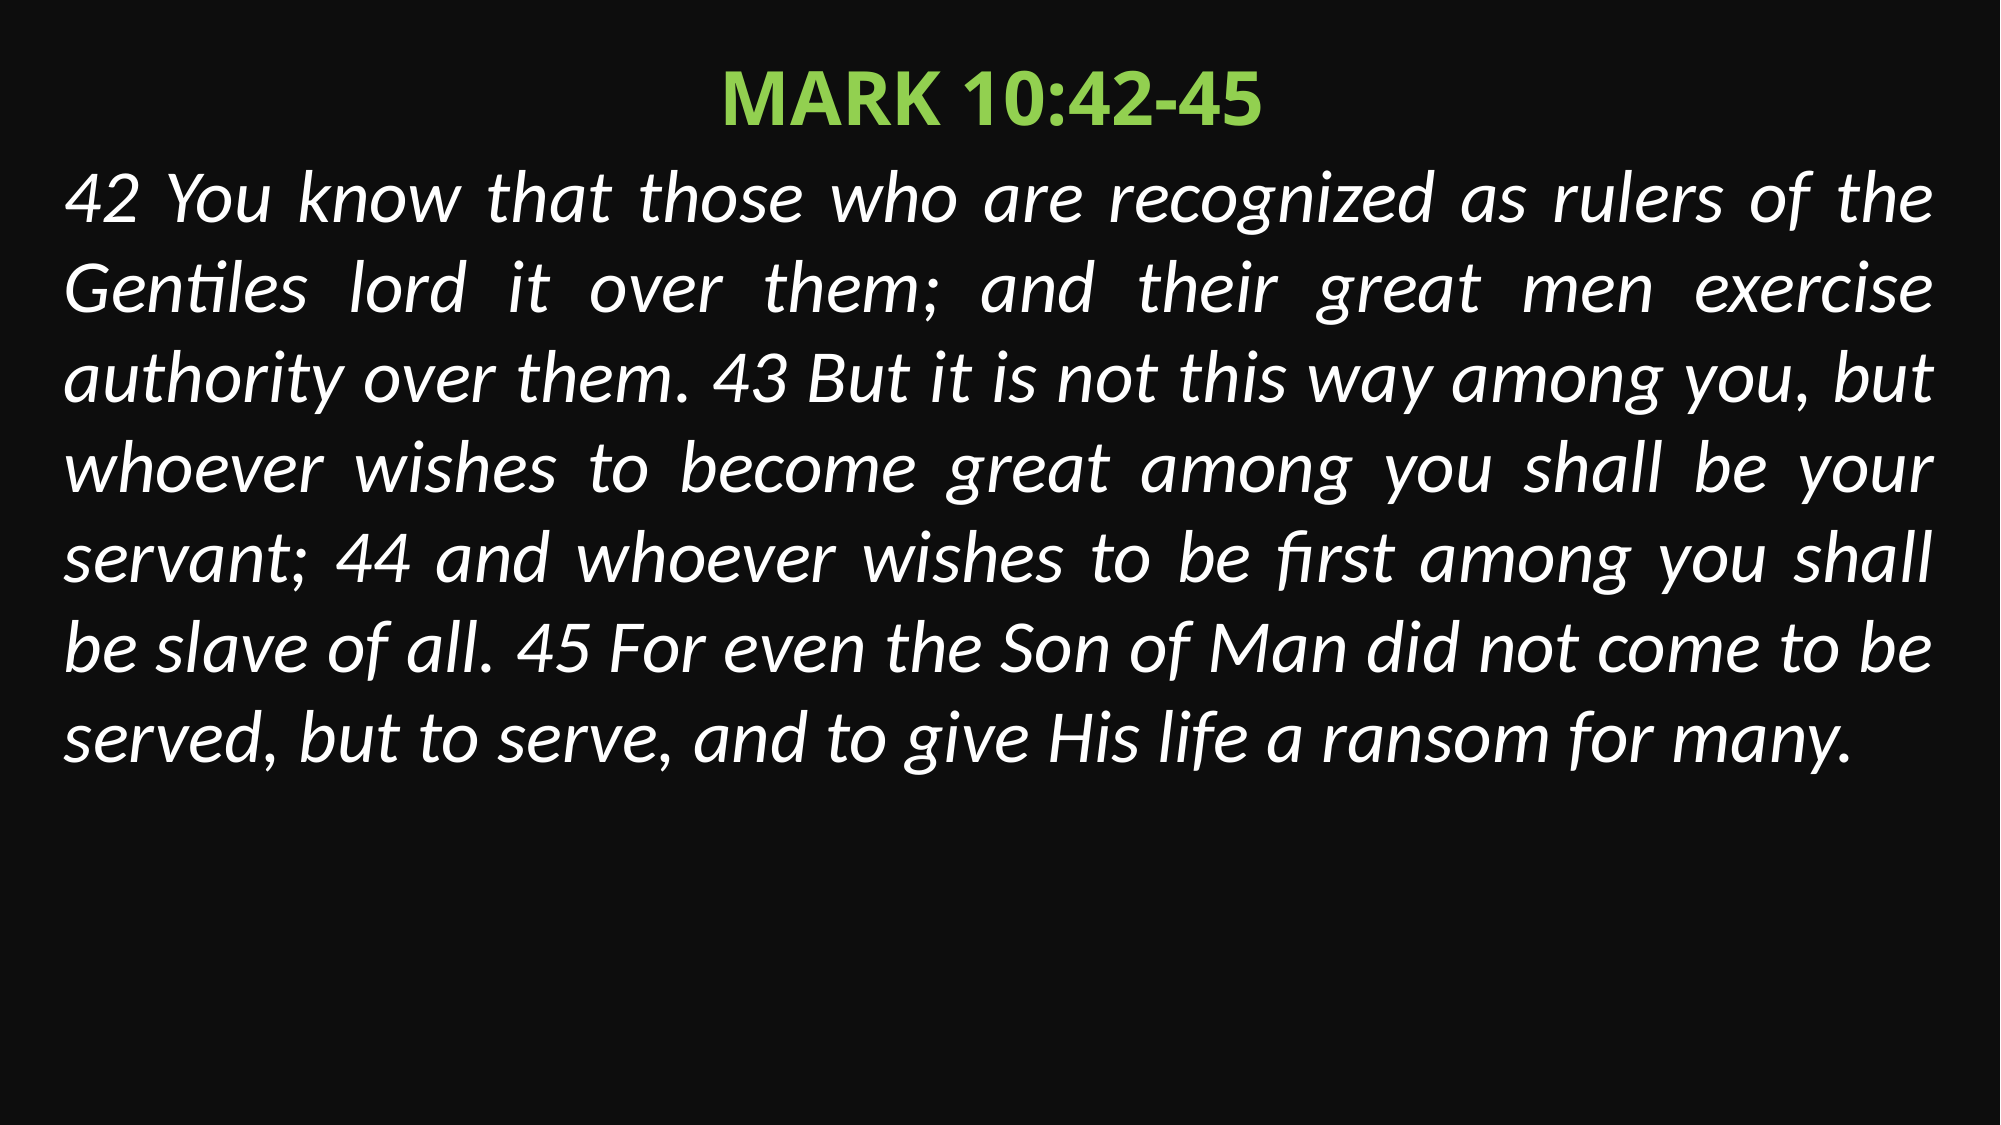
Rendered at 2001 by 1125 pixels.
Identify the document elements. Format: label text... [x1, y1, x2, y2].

text_box 42 You know that those who are recognized as rulers of the Gentiles lord it over them; and their great men exercise authority over them. 43 But it is not this way among you, but whoever wishes to become great among you shall be your servant; 44 and whoever wishes to be first among you shall be slave of all. 45 For even the Son of Man did not come to be served, but to serve, and to give His life a ransom for many. [49, 139, 1951, 785]
subtitle Mark 10:42-45 [34, 42, 1951, 184]
